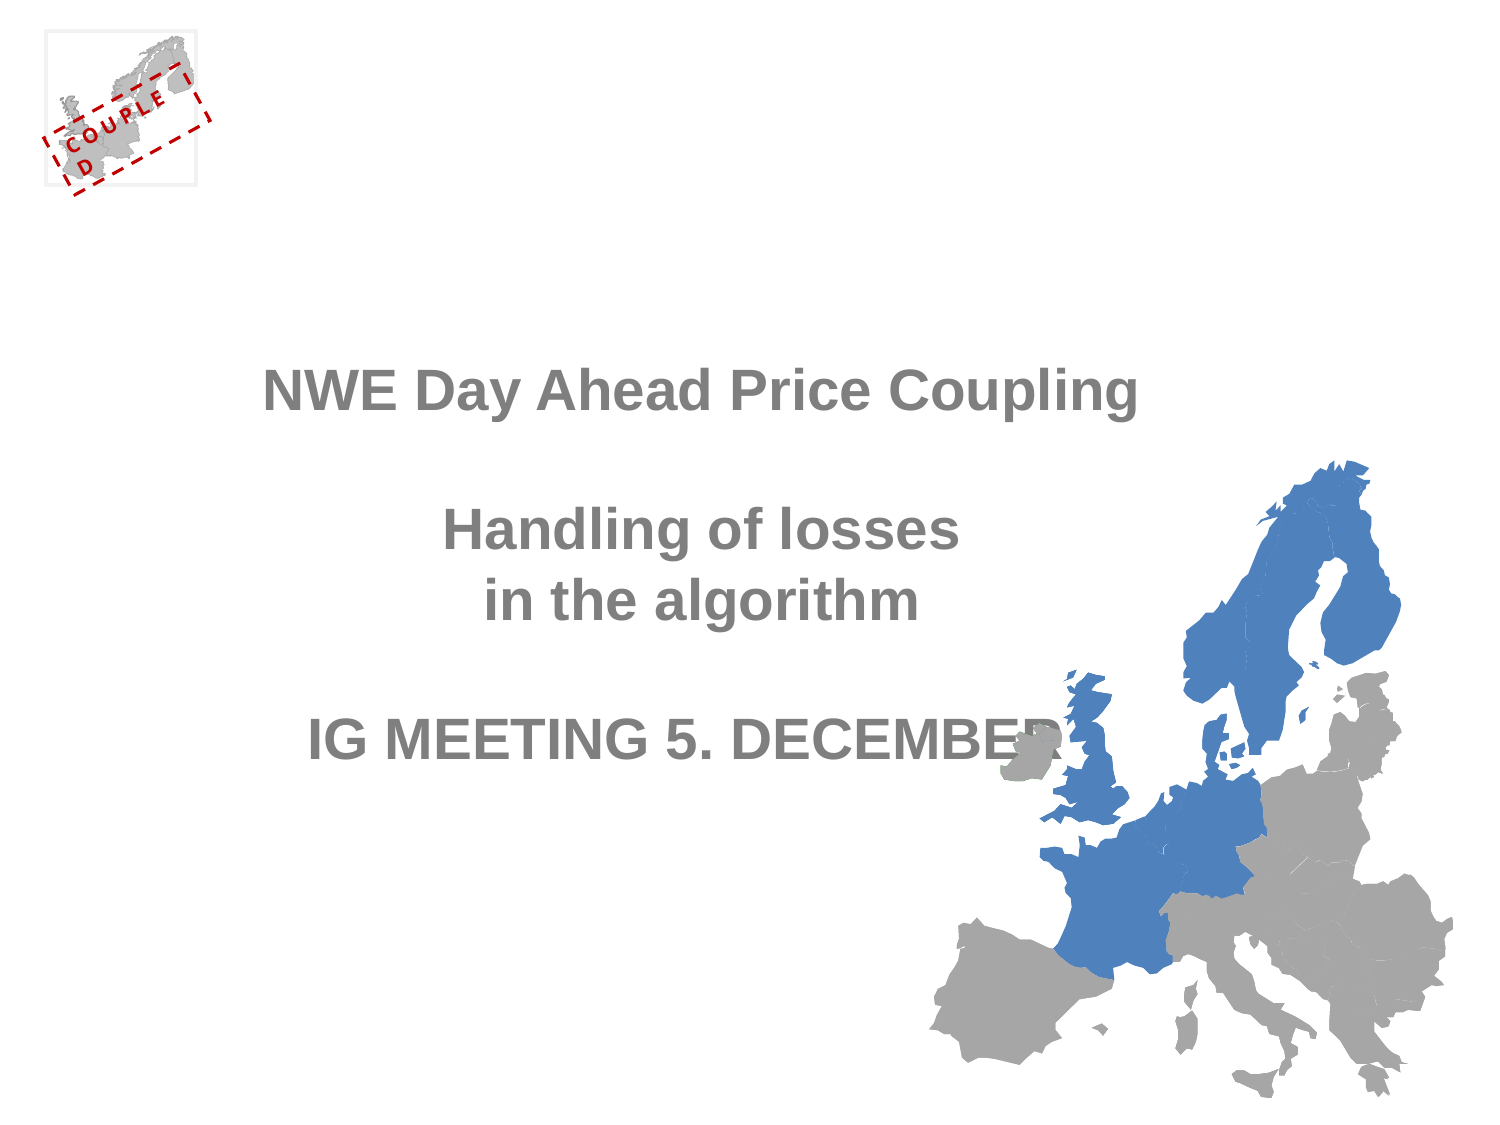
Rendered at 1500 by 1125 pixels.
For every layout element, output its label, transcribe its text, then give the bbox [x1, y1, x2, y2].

text_box NWE Day Ahead Price Coupling Handling of losses in the algorithm IG MEETING 5. DECEMBER [34, 344, 1370, 829]
picture [928, 460, 1454, 1099]
